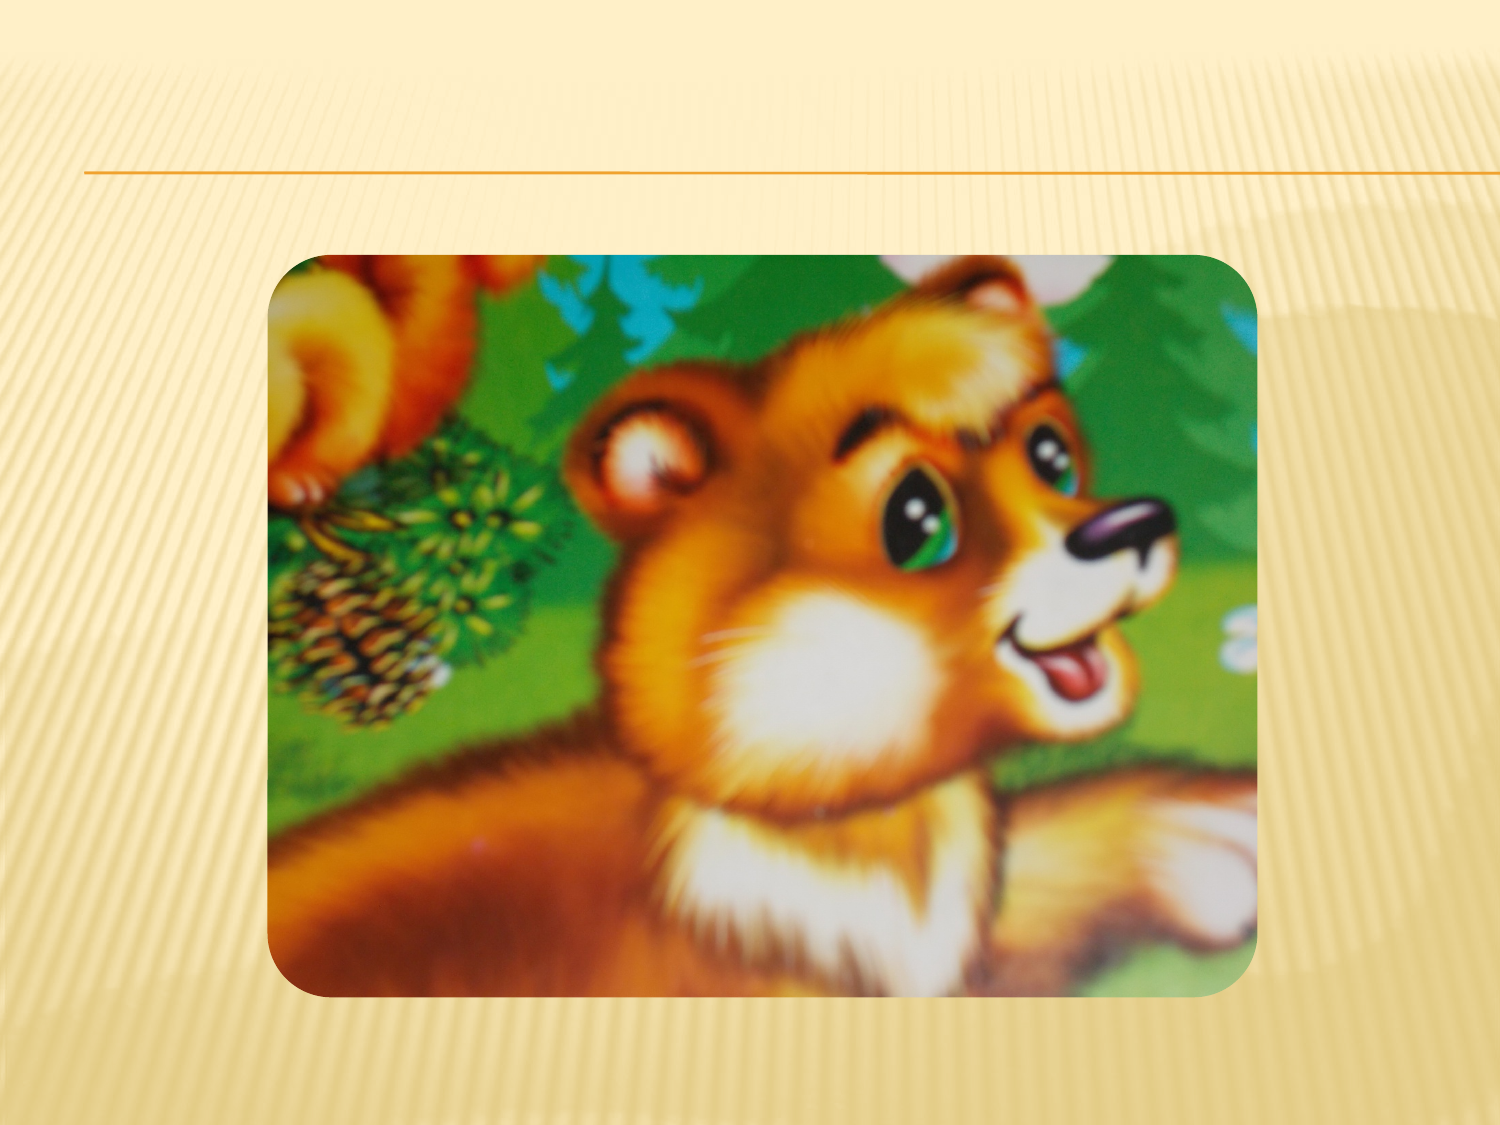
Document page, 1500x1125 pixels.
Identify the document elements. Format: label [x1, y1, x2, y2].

list [267, 254, 1258, 998]
